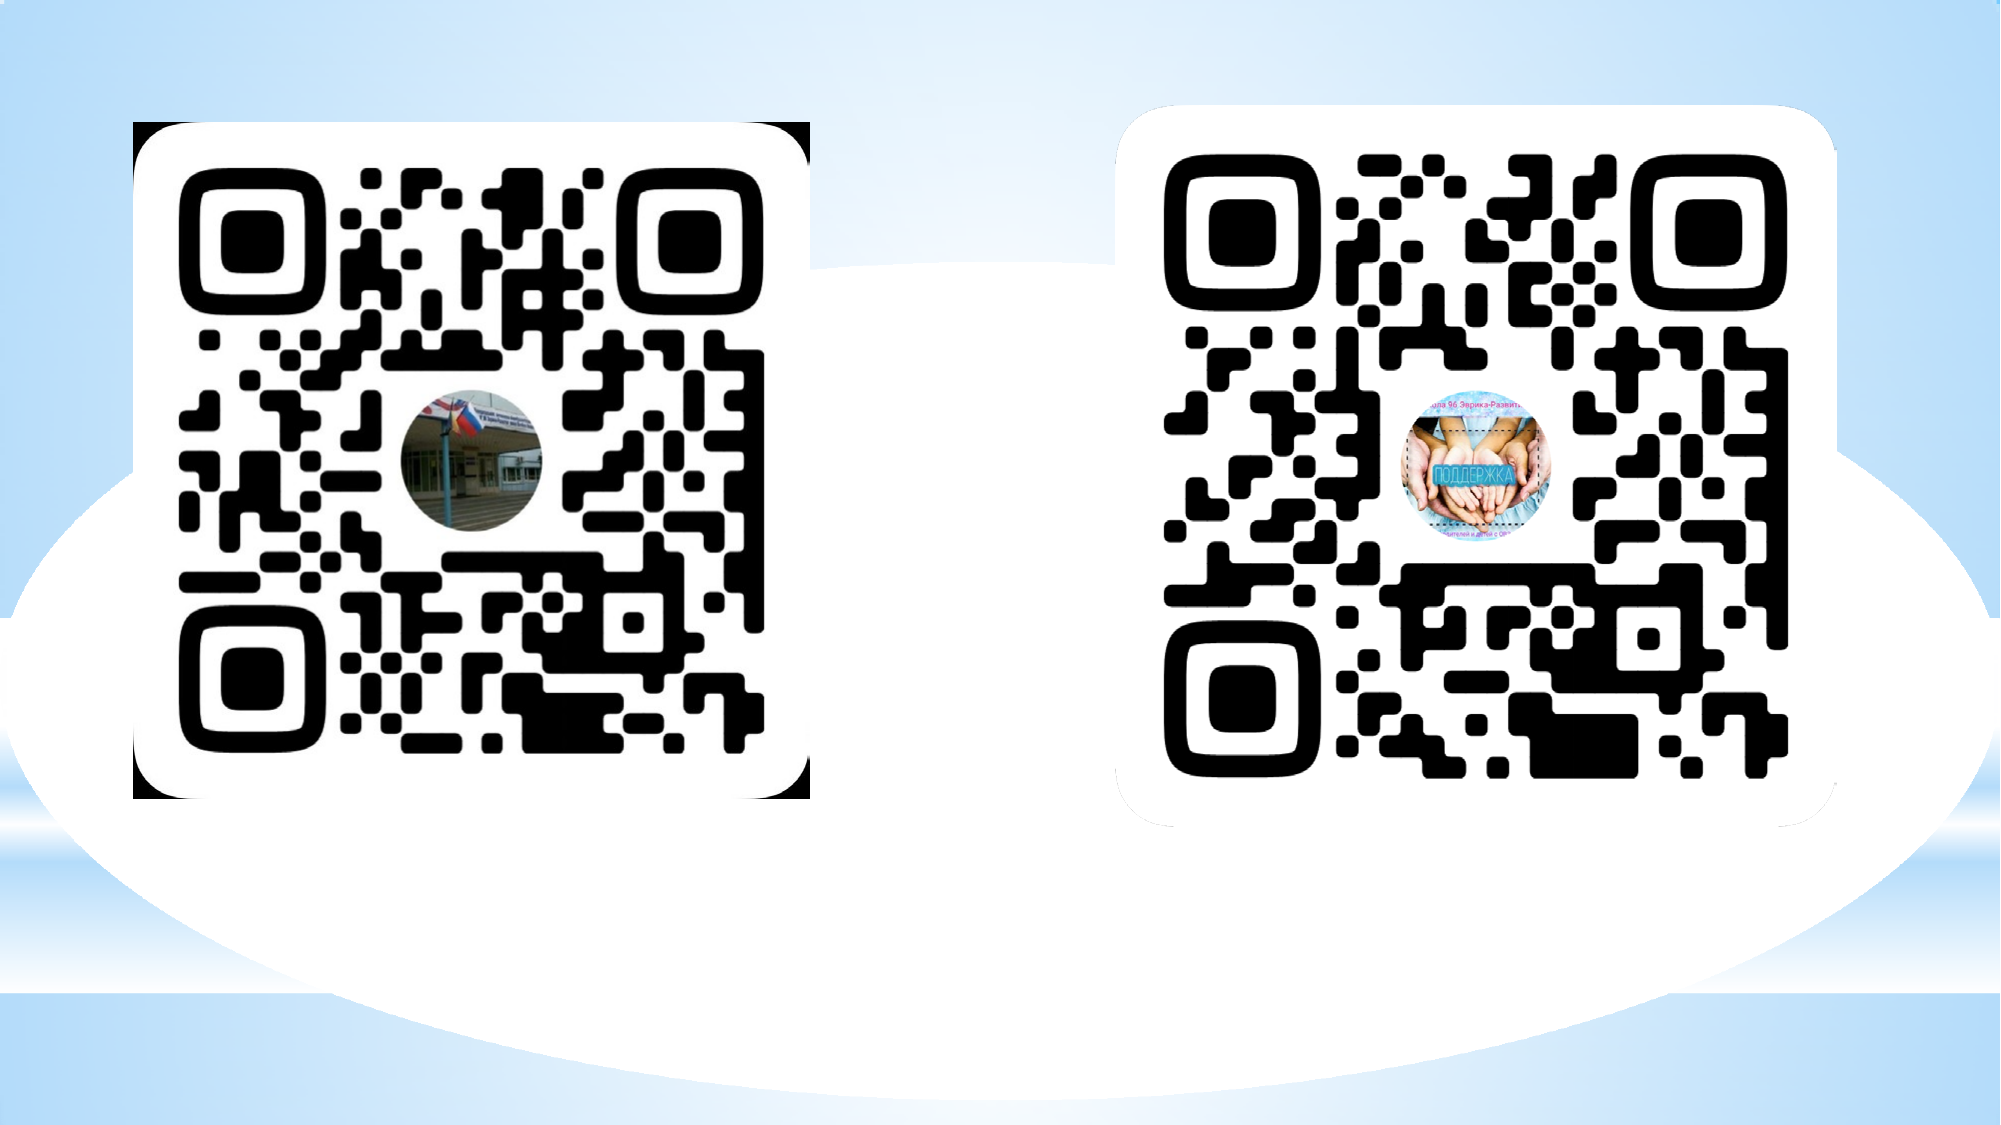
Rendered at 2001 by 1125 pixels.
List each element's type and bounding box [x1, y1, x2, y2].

text_box [0, 0, 2000, 1125]
